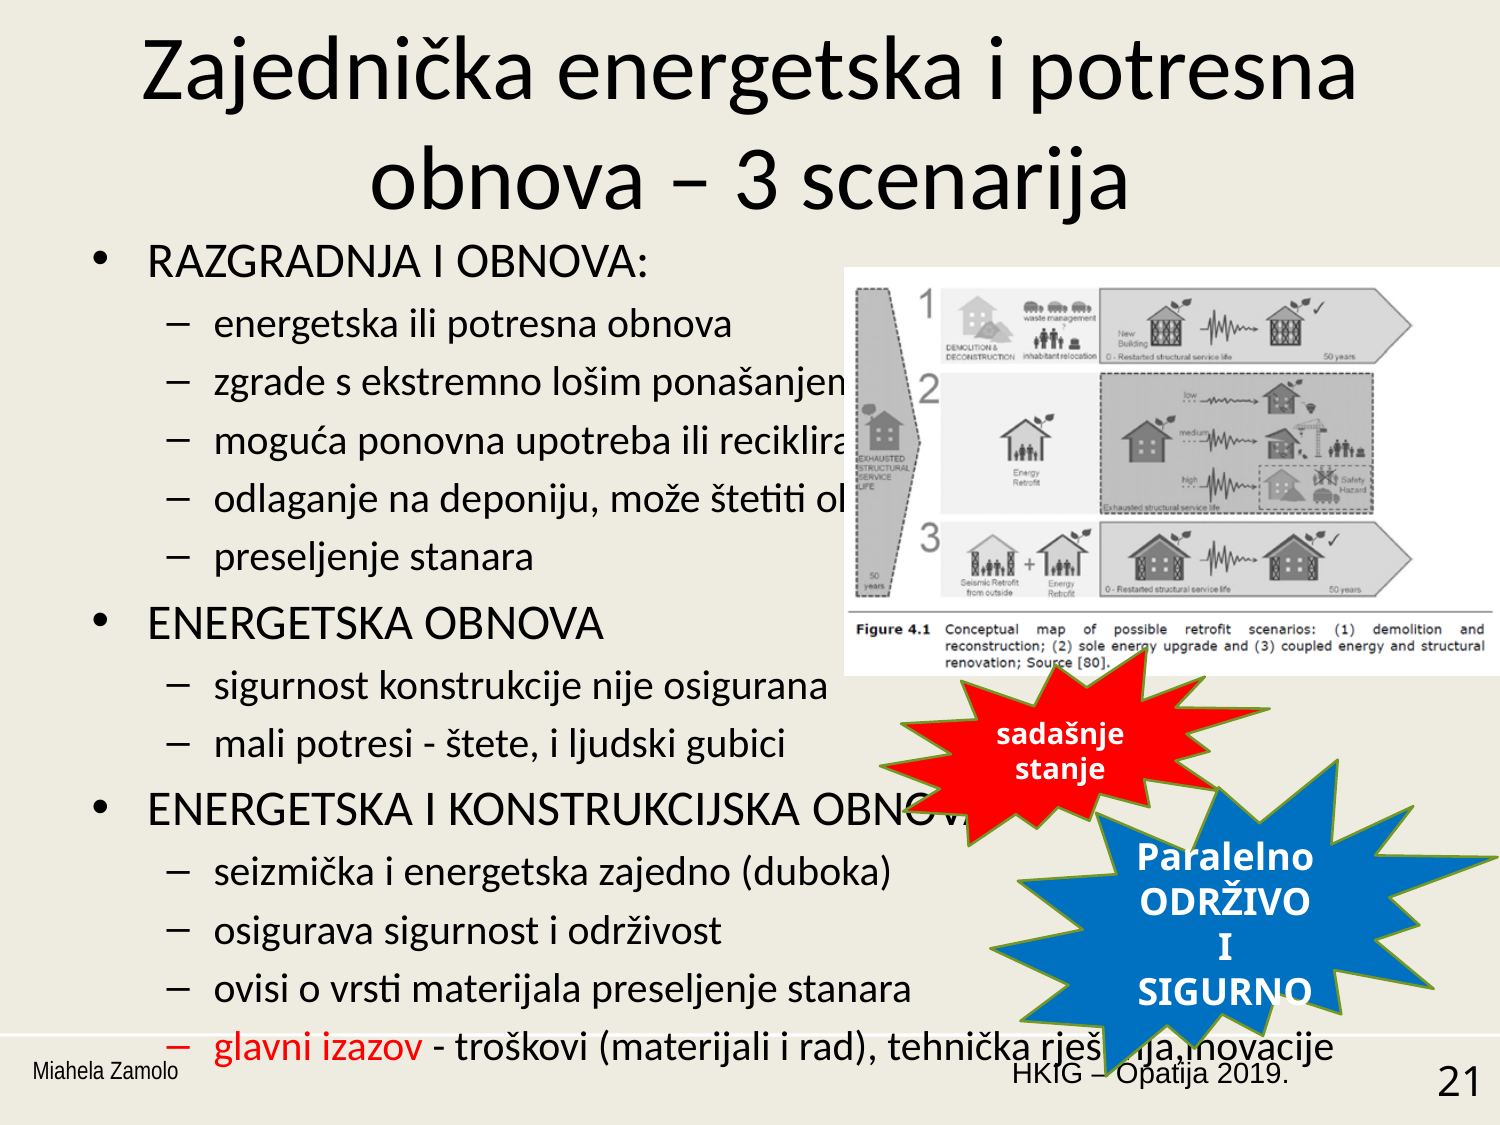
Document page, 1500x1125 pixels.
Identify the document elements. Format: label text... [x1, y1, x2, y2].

slide_number 21 [1316, 1046, 1500, 1125]
slide_number Miahela Zamolo [17, 1046, 343, 1125]
text_box Paralelno ODRŽIVO I SIGURNO [990, 759, 1498, 1077]
text_box sadašnje stanje [879, 685, 1270, 847]
list RAZGRADNJA I OBNOVA: energetska ili potresna obnova zgrade s ekstremno lošim ponašanjem moguća ponovna upotreba ili recikliranje materijala odlaganje na deponiju, može štetiti okolišu preseljenje stanara ENERGETSKA OBNOVA sigurnost konstrukcije nije osigurana mali potresi - štete, i ljudski gubici ENERGETSKA I KONSTRUKCIJSKA OBNOVA seizmička i energetska zajedno (duboka) osigurava sigurnost i održivost ovisi o vrsti materijala preseljenje stanara glavni izazov - troškovi (materijali i rad), tehnička rješenja,inovacije [76, 219, 1427, 963]
picture [844, 266, 1500, 676]
title Zajednička energetska i potresna obnova – 3 scenarija [76, 0, 1427, 188]
